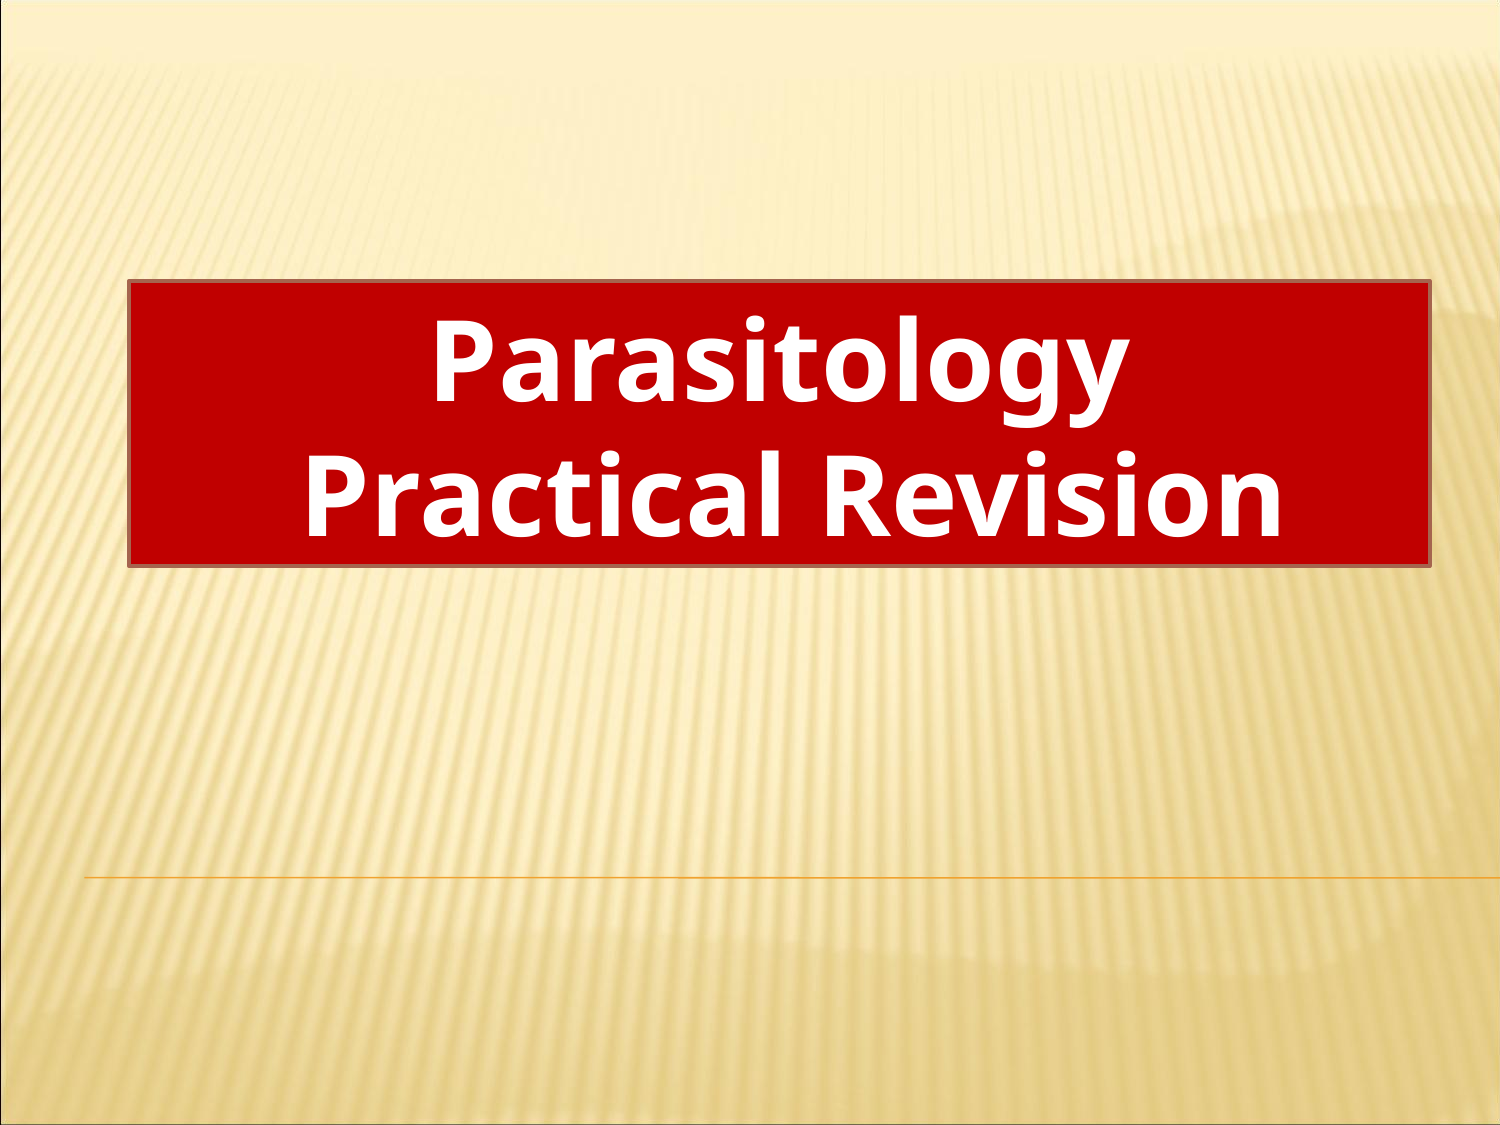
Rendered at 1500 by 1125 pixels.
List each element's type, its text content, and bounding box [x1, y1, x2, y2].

text_box Parasitology Practical Revision [127, 279, 1432, 568]
picture [0, 0, 1500, 1125]
